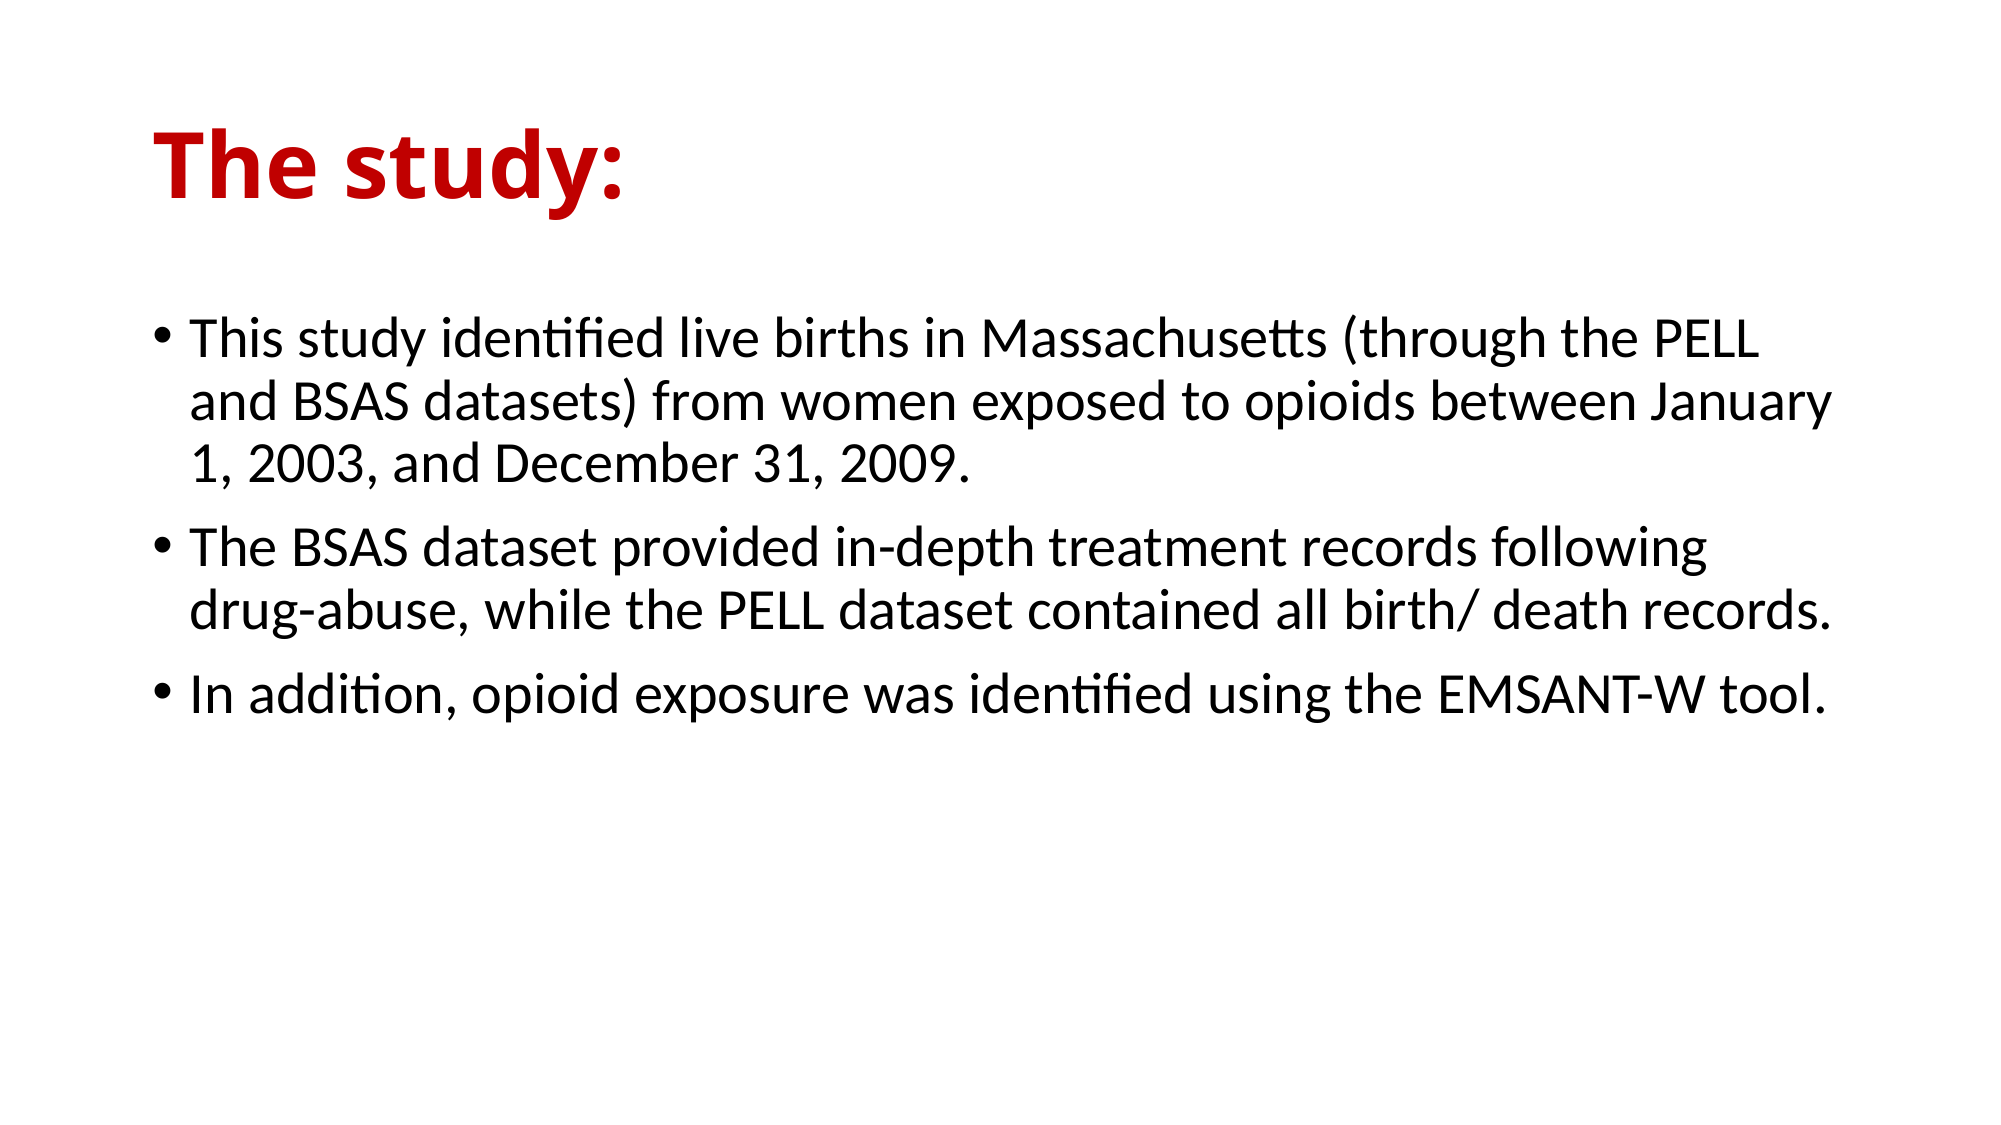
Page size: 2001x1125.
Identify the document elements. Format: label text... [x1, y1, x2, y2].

title The study: [137, 59, 1863, 278]
list This study identified live births in Massachusetts (through the PELL and BSAS datasets) from women exposed to opioids between January 1, 2003, and December 31, 2009. The BSAS dataset provided in-depth treatment records following drug-abuse, while the PELL dataset contained all birth/ death records. In addition, opioid exposure was identified using the EMSANT-W tool. [137, 299, 1863, 1014]
